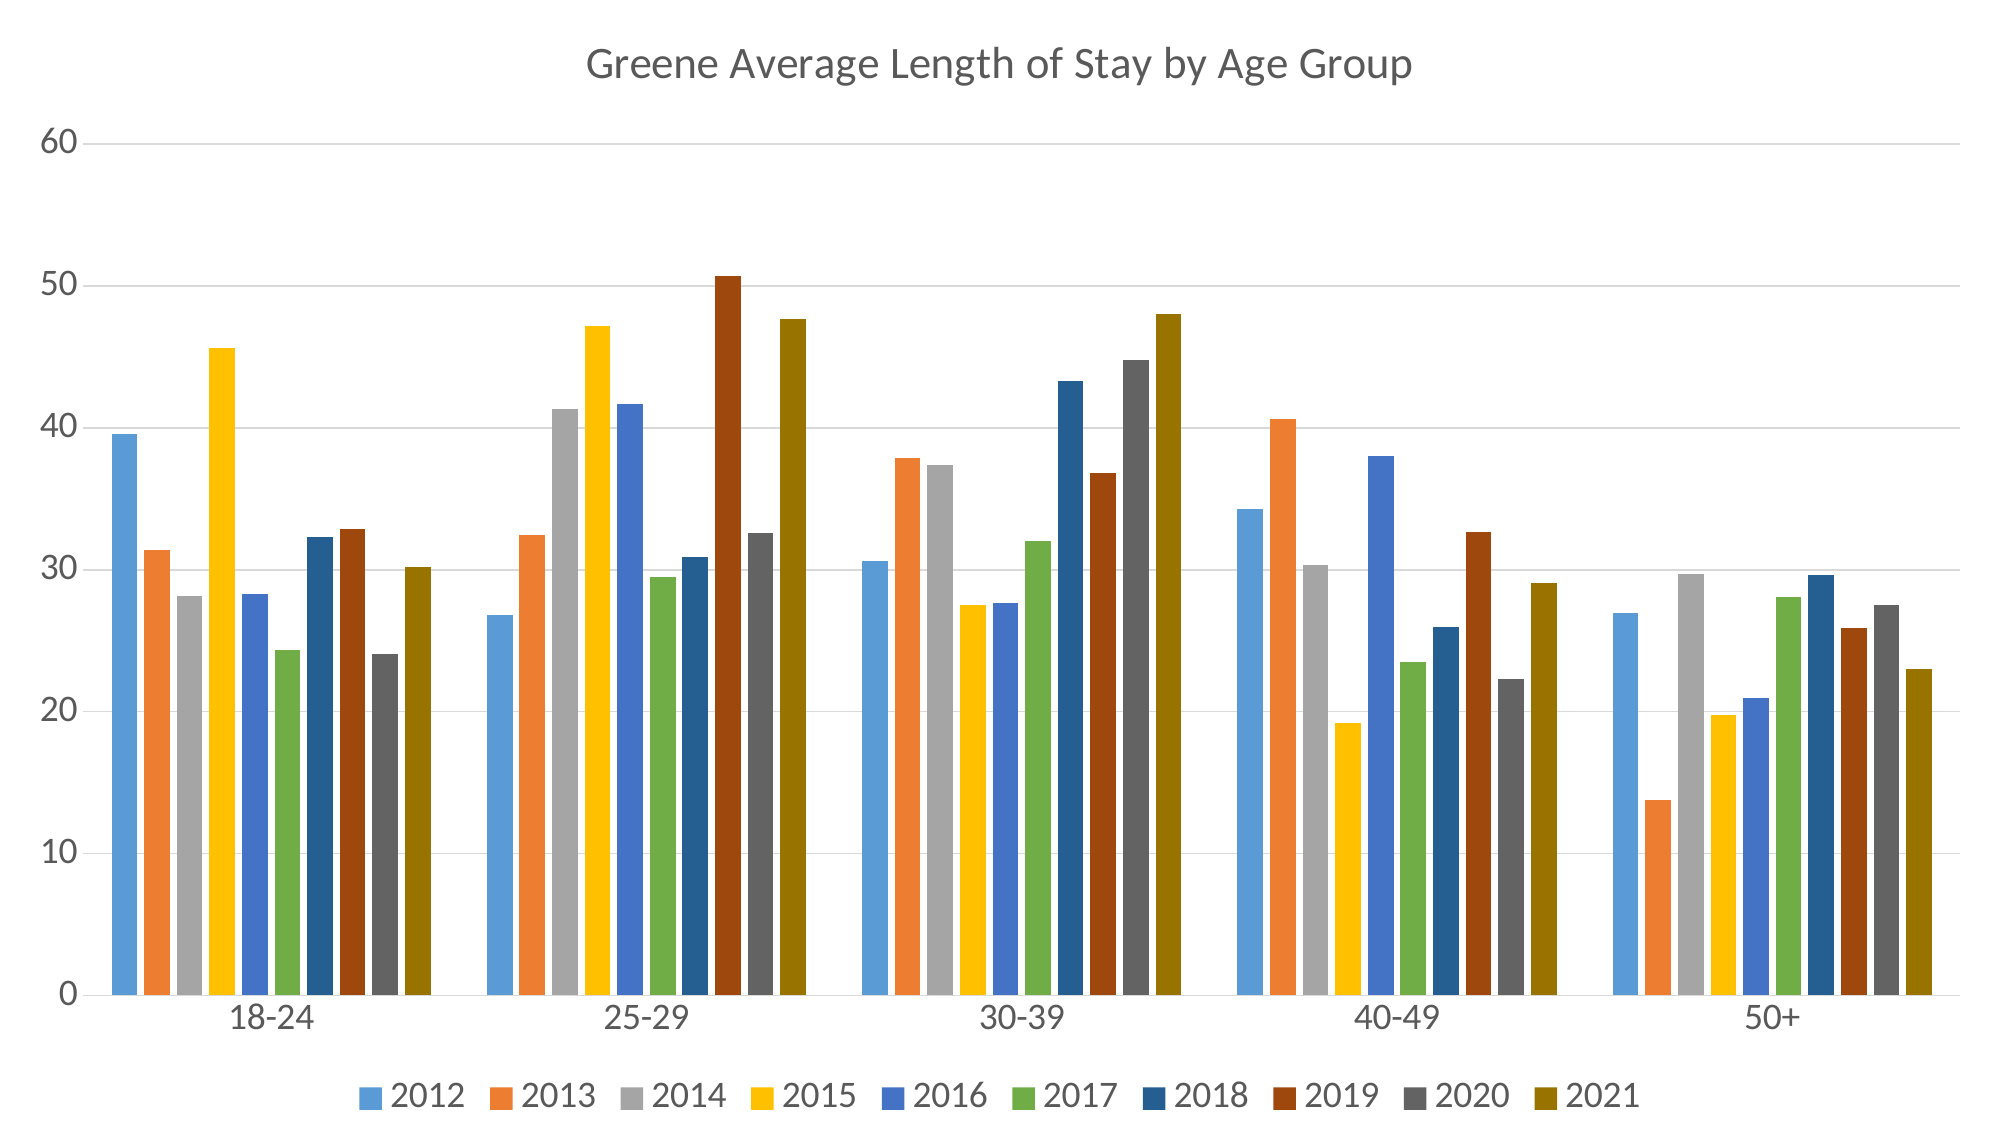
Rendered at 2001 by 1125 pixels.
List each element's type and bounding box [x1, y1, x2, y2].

chart [0, 0, 2000, 1125]
